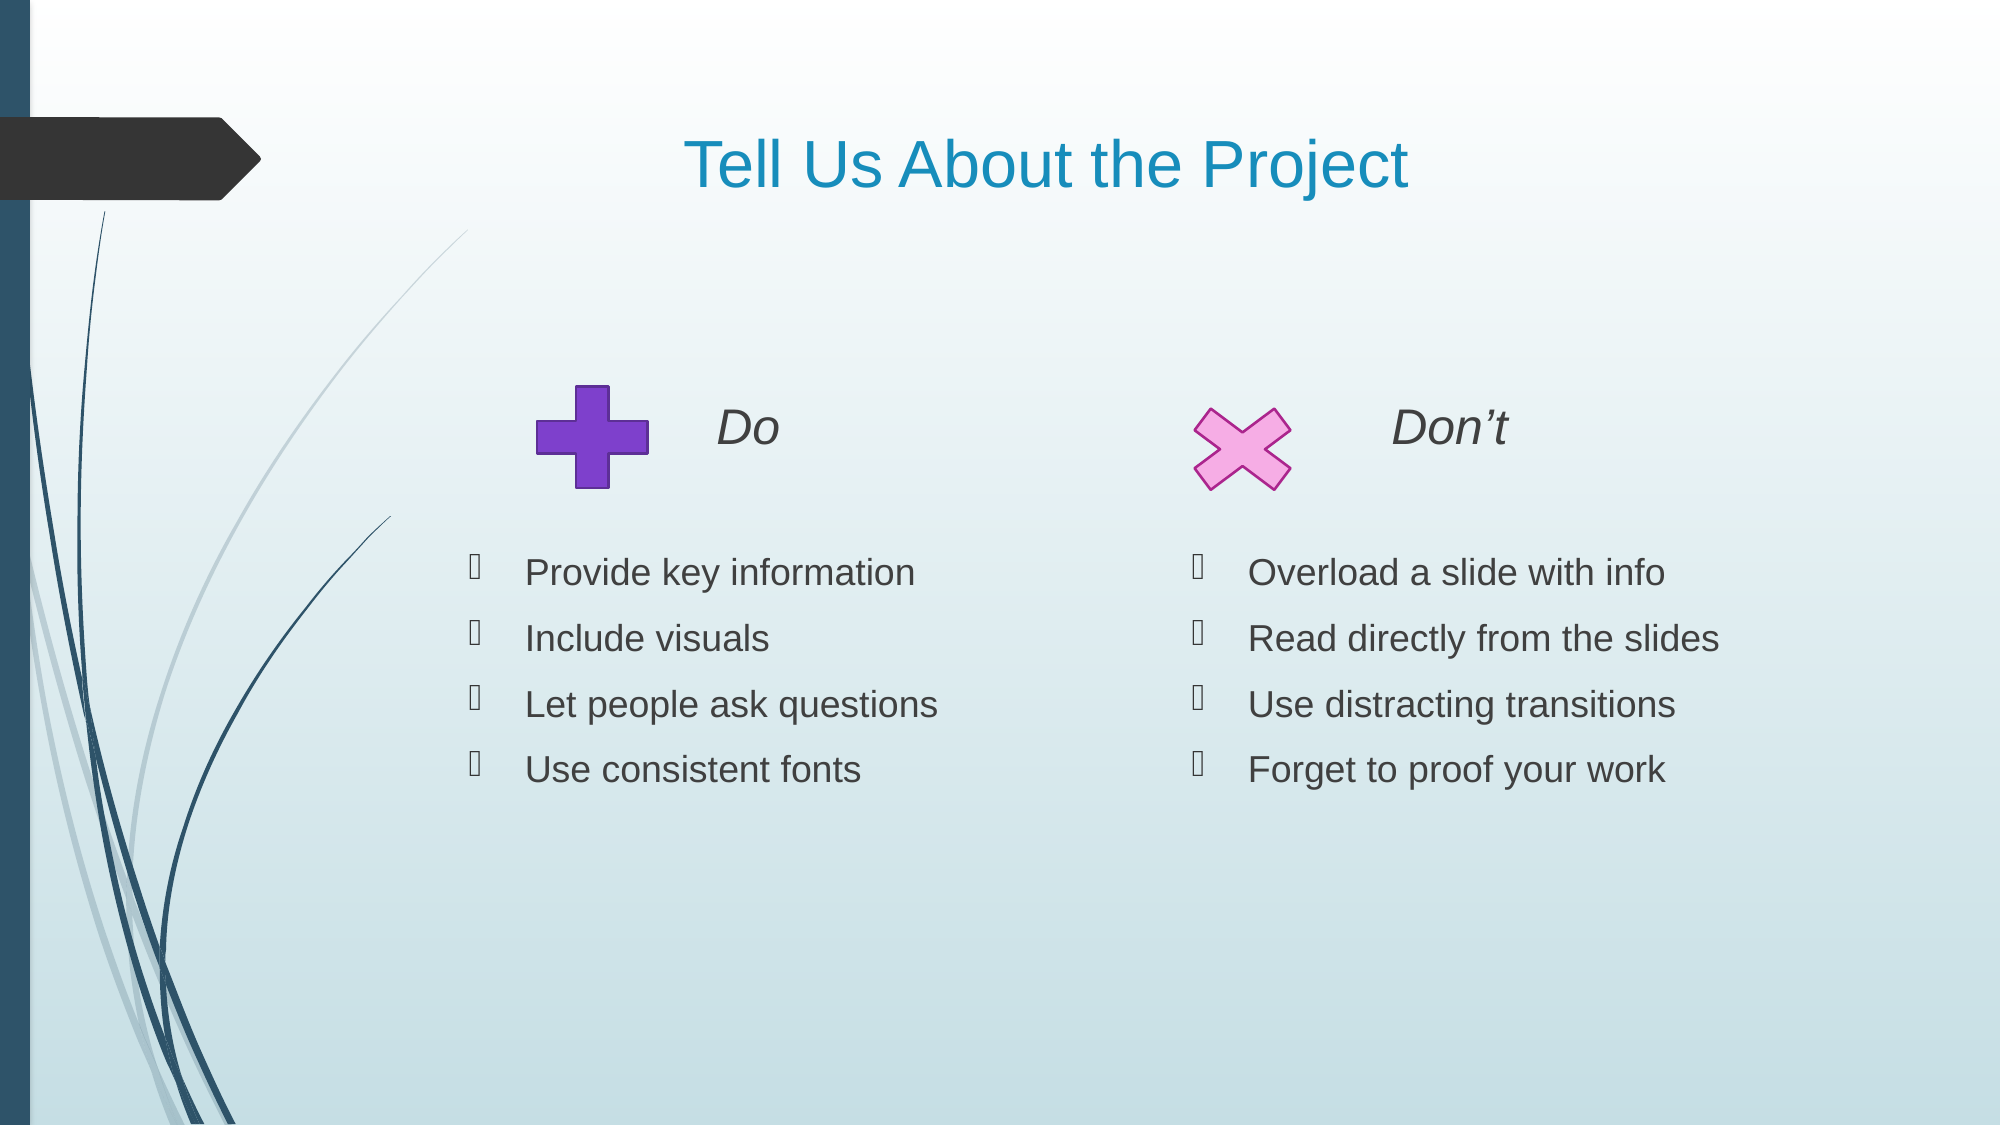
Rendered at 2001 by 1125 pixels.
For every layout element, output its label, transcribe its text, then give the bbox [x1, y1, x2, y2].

list Don’t [1121, 367, 1778, 463]
list Do [420, 367, 1076, 463]
title Tell Us About the Project [315, 113, 1778, 324]
list Overload a slide with info Read directly from the slides Use distracting transitions Forget to proof your work [1176, 540, 1889, 842]
text_box [1193, 407, 1292, 491]
text_box [536, 385, 649, 489]
list Provide key information Include visuals Let people ask questions Use consistent fonts [453, 540, 1166, 874]
